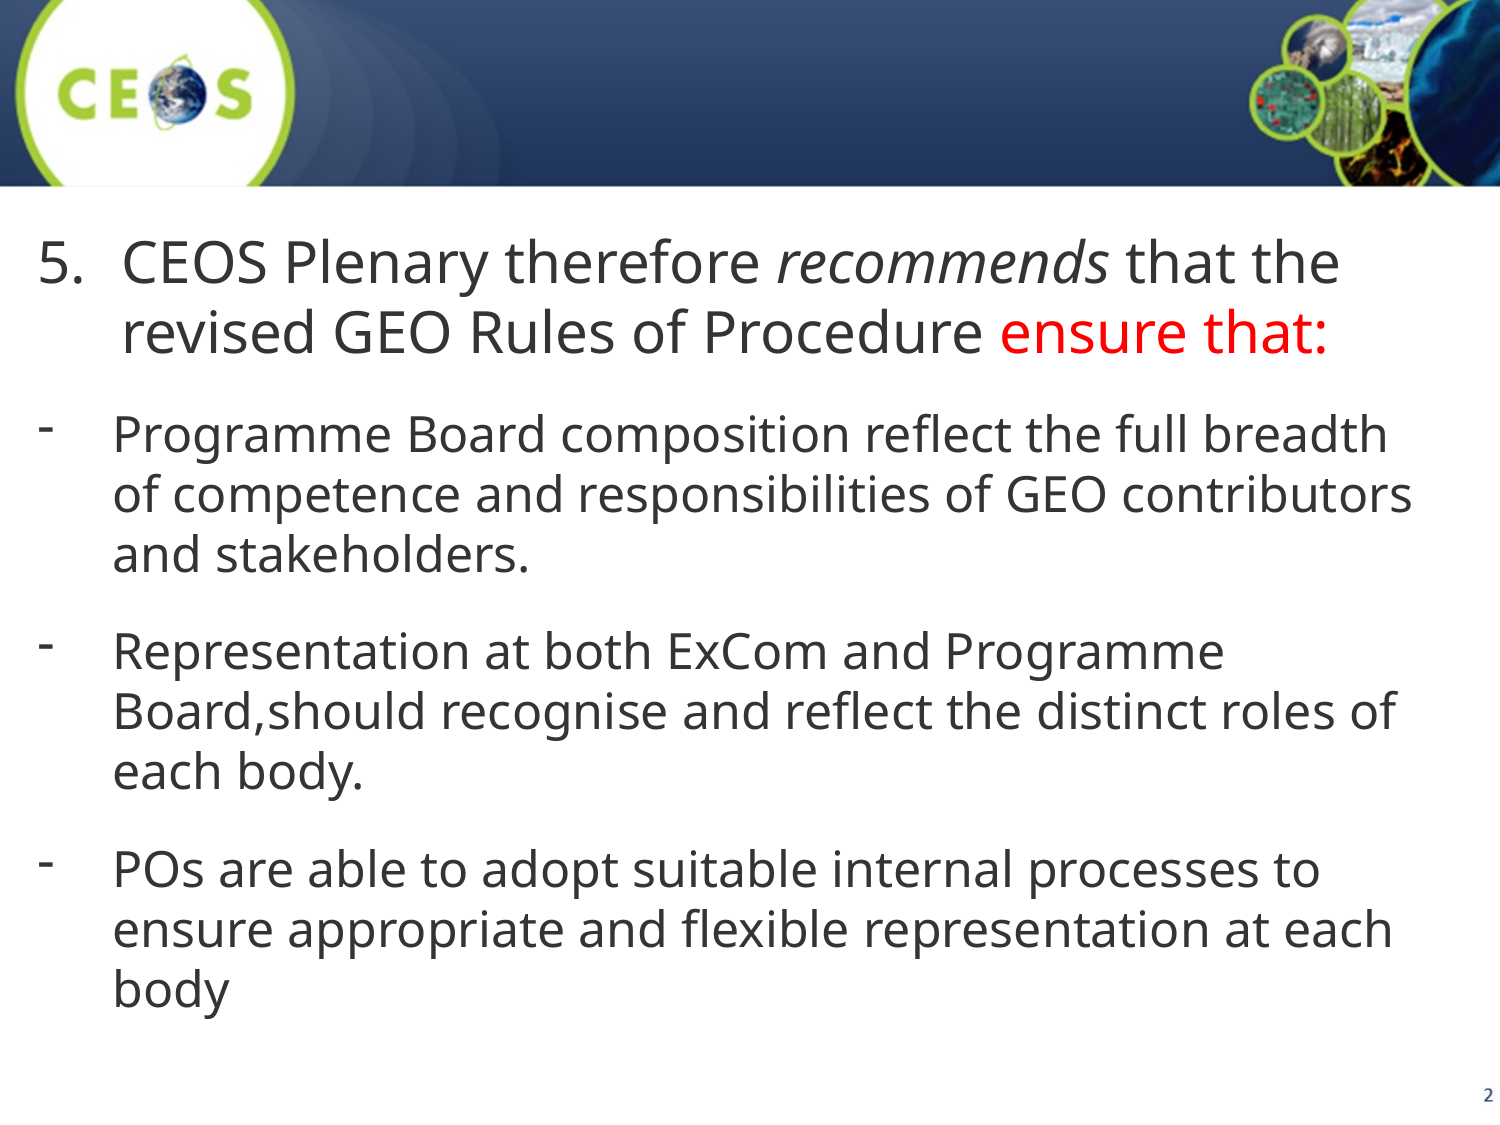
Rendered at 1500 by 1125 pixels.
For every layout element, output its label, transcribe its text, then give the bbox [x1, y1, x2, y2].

text_box CEOS Plenary therefore recommends that the revised GEO Rules of Procedure ensure that: Programme Board composition reflect the full breadth of competence and responsibilities of GEO contributors and stakeholders. Representation at both ExCom and Programme Board,should recognise and reflect the distinct roles of each body. POs are able to adopt suitable internal processes to ensure appropriate and flexible representation at each body [37, 224, 1438, 1125]
text_box [349, 49, 1320, 131]
picture [0, 0, 1500, 1125]
